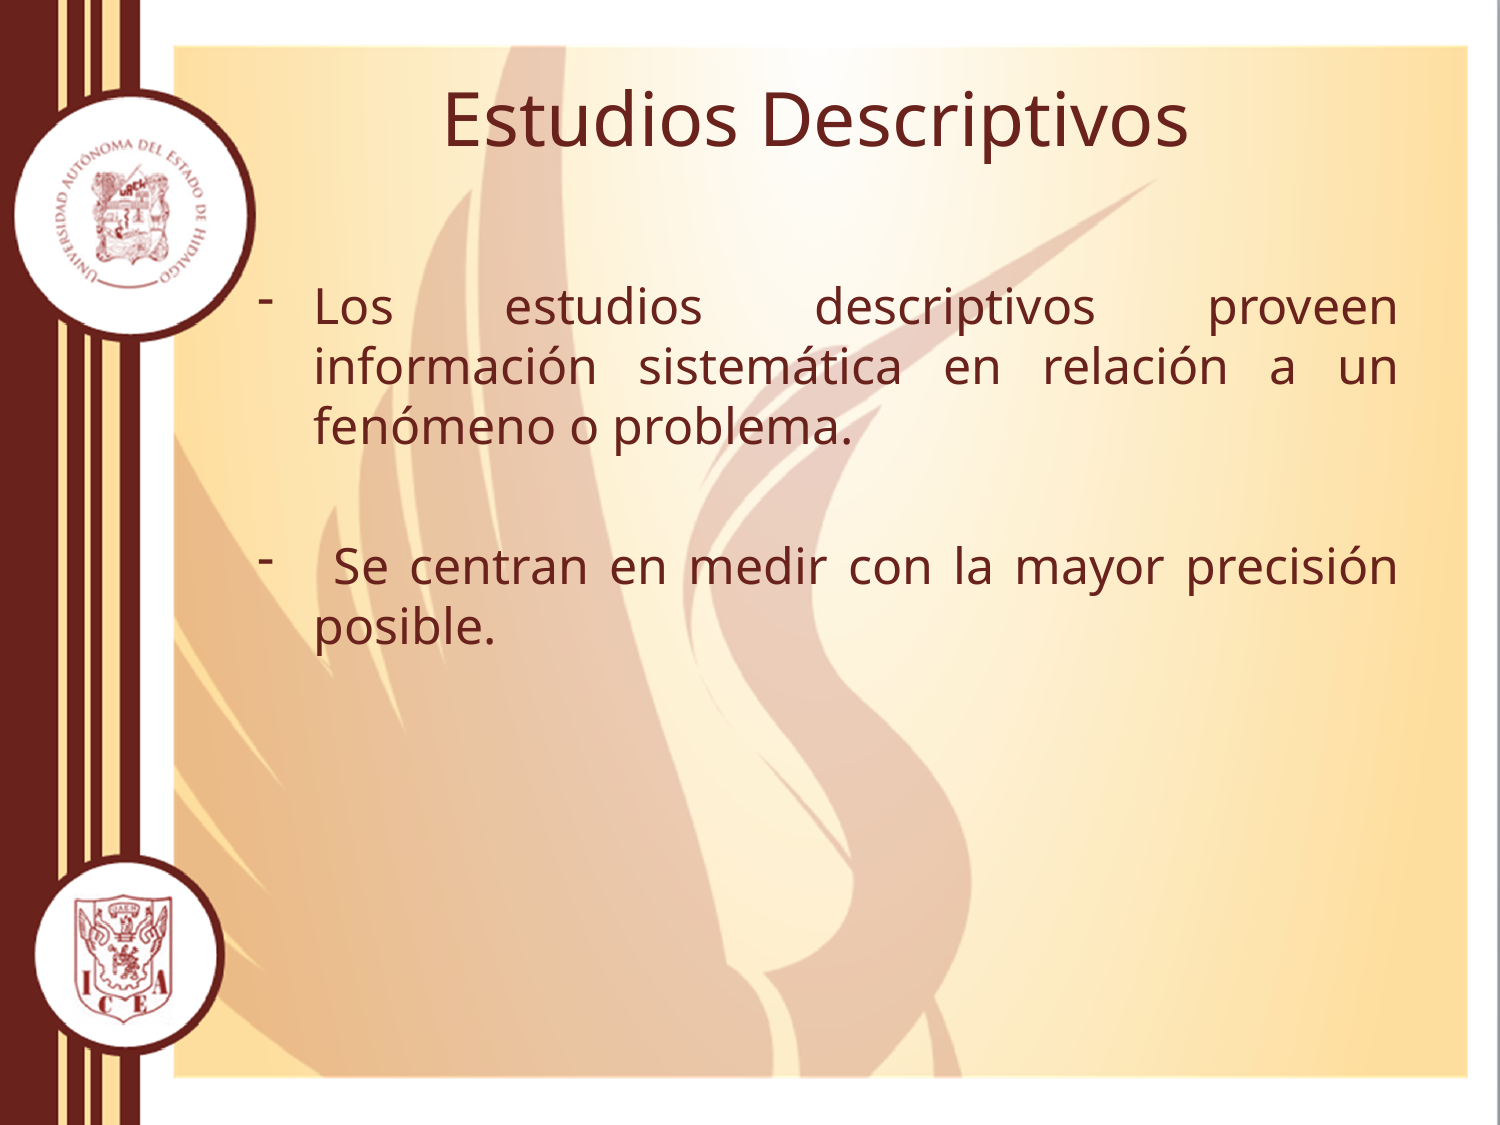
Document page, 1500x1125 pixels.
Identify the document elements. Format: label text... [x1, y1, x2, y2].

list Los estudios descriptivos proveen información sistemática en relación a un fenómeno o problema. Se centran en medir con la mayor precisión posible. [242, 267, 1416, 1010]
picture [0, 0, 1500, 1125]
title Estudios Descriptivos [242, 23, 1390, 211]
